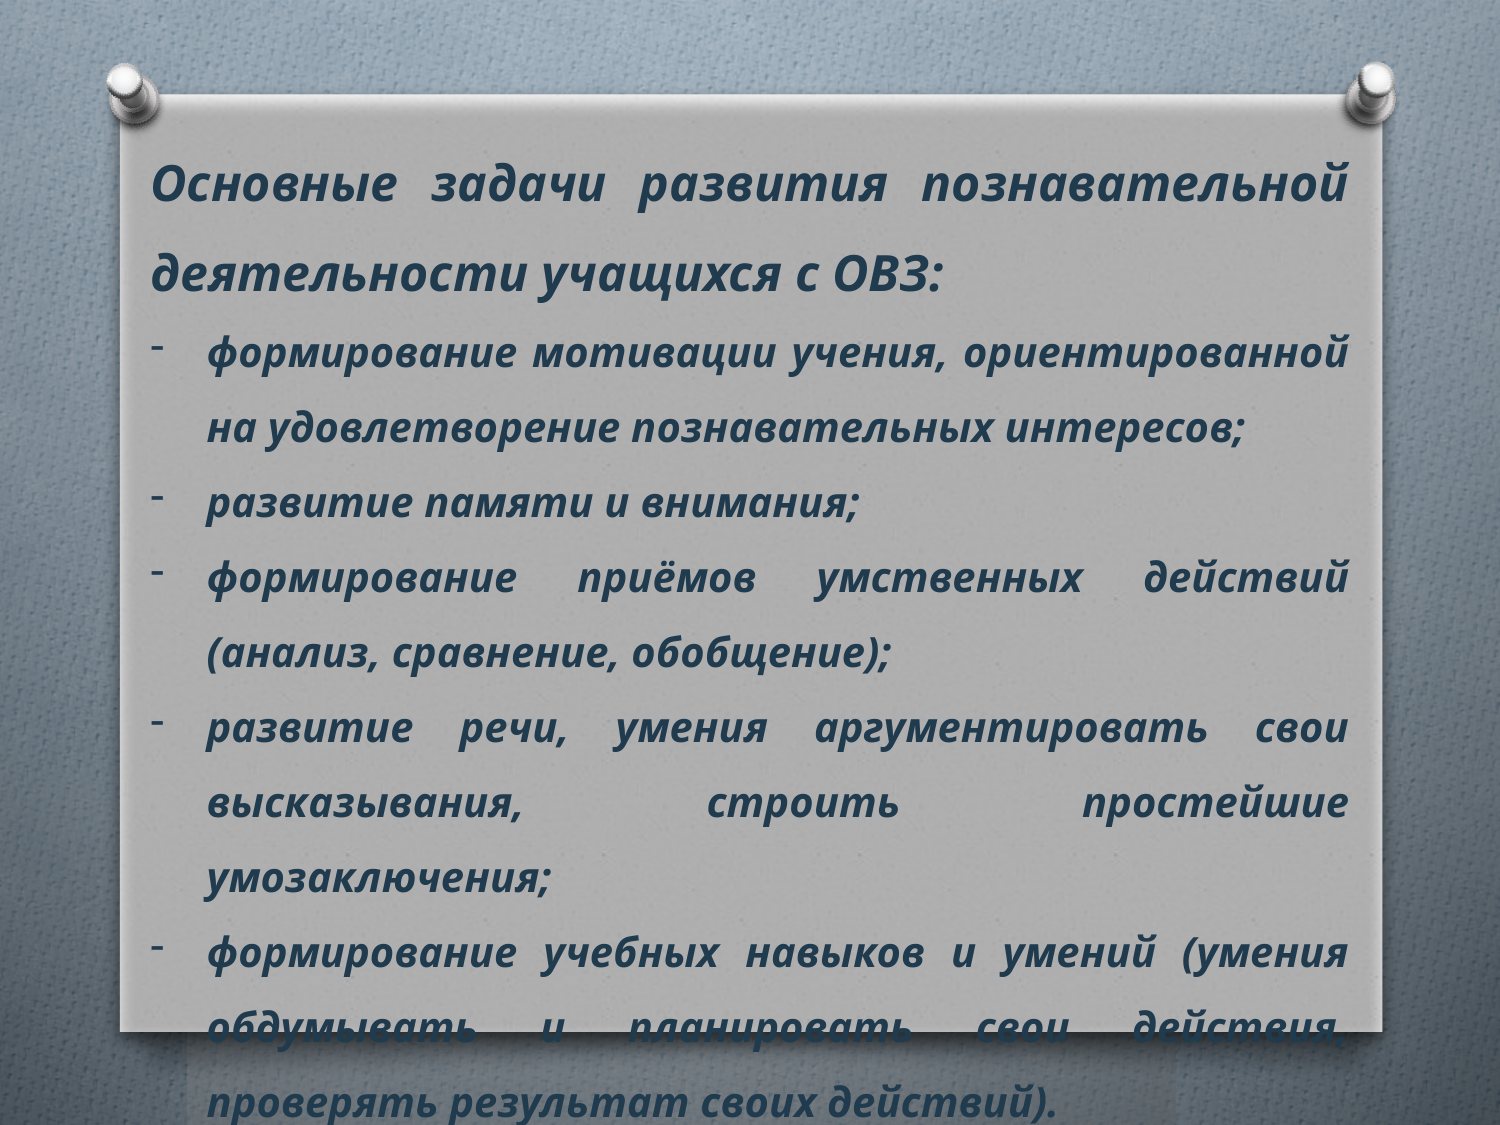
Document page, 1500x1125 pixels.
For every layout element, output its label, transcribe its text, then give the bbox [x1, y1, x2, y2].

picture [75, 29, 198, 142]
text_box Основные задачи развития познавательной деятельности учащихся с ОВЗ: формирование мотивации учения, ориентированной на удовлетворение познавательных интересов; развитие памяти и внимания; формирование приёмов умственных действий (анализ, сравнение, обобщение); развитие речи, умения аргументировать свои высказывания, строить простейшие умозаключения; формирование учебных навыков и умений (умения обдумывать и планировать свои действия, проверять результат своих действий). [135, 113, 1365, 1125]
picture [1317, 35, 1439, 151]
